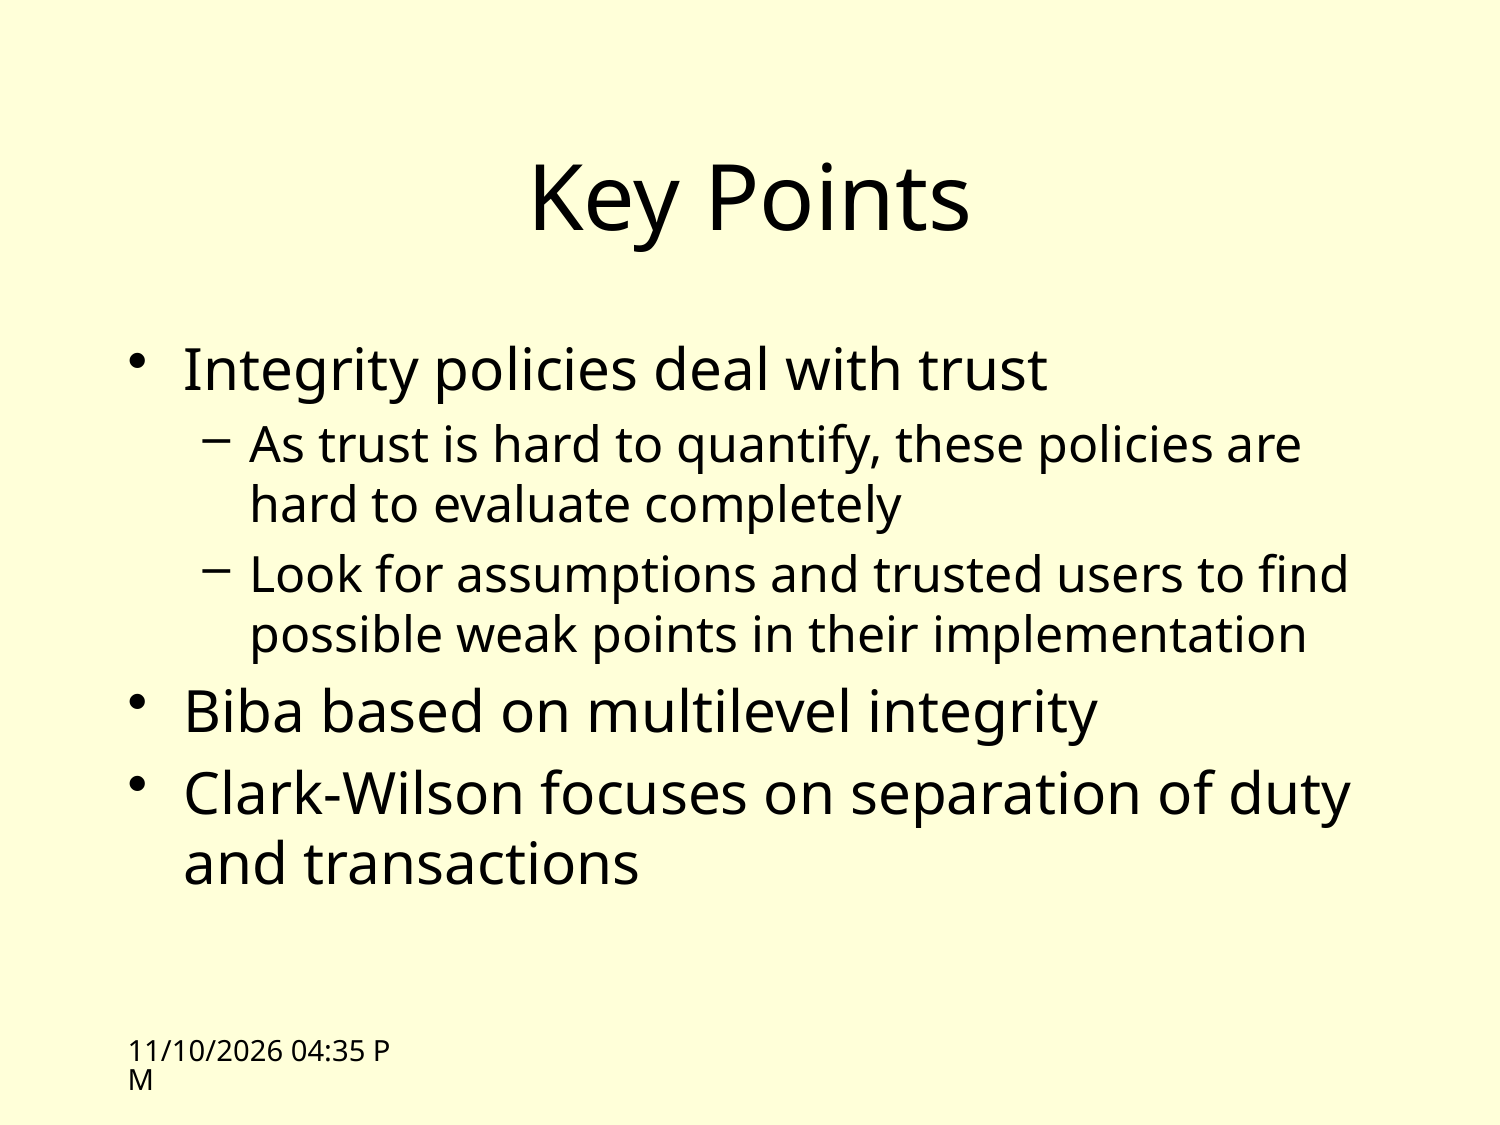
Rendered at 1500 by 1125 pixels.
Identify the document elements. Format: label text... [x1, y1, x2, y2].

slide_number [112, 1024, 426, 1101]
title Key Points [112, 99, 1388, 288]
list Integrity policies deal with trust As trust is hard to quantify, these policies are hard to evaluate completely Look for assumptions and trusted users to find possible weak points in their implementation Biba based on multilevel integrity Clark-Wilson focuses on separation of duty and transactions [112, 324, 1388, 1001]
